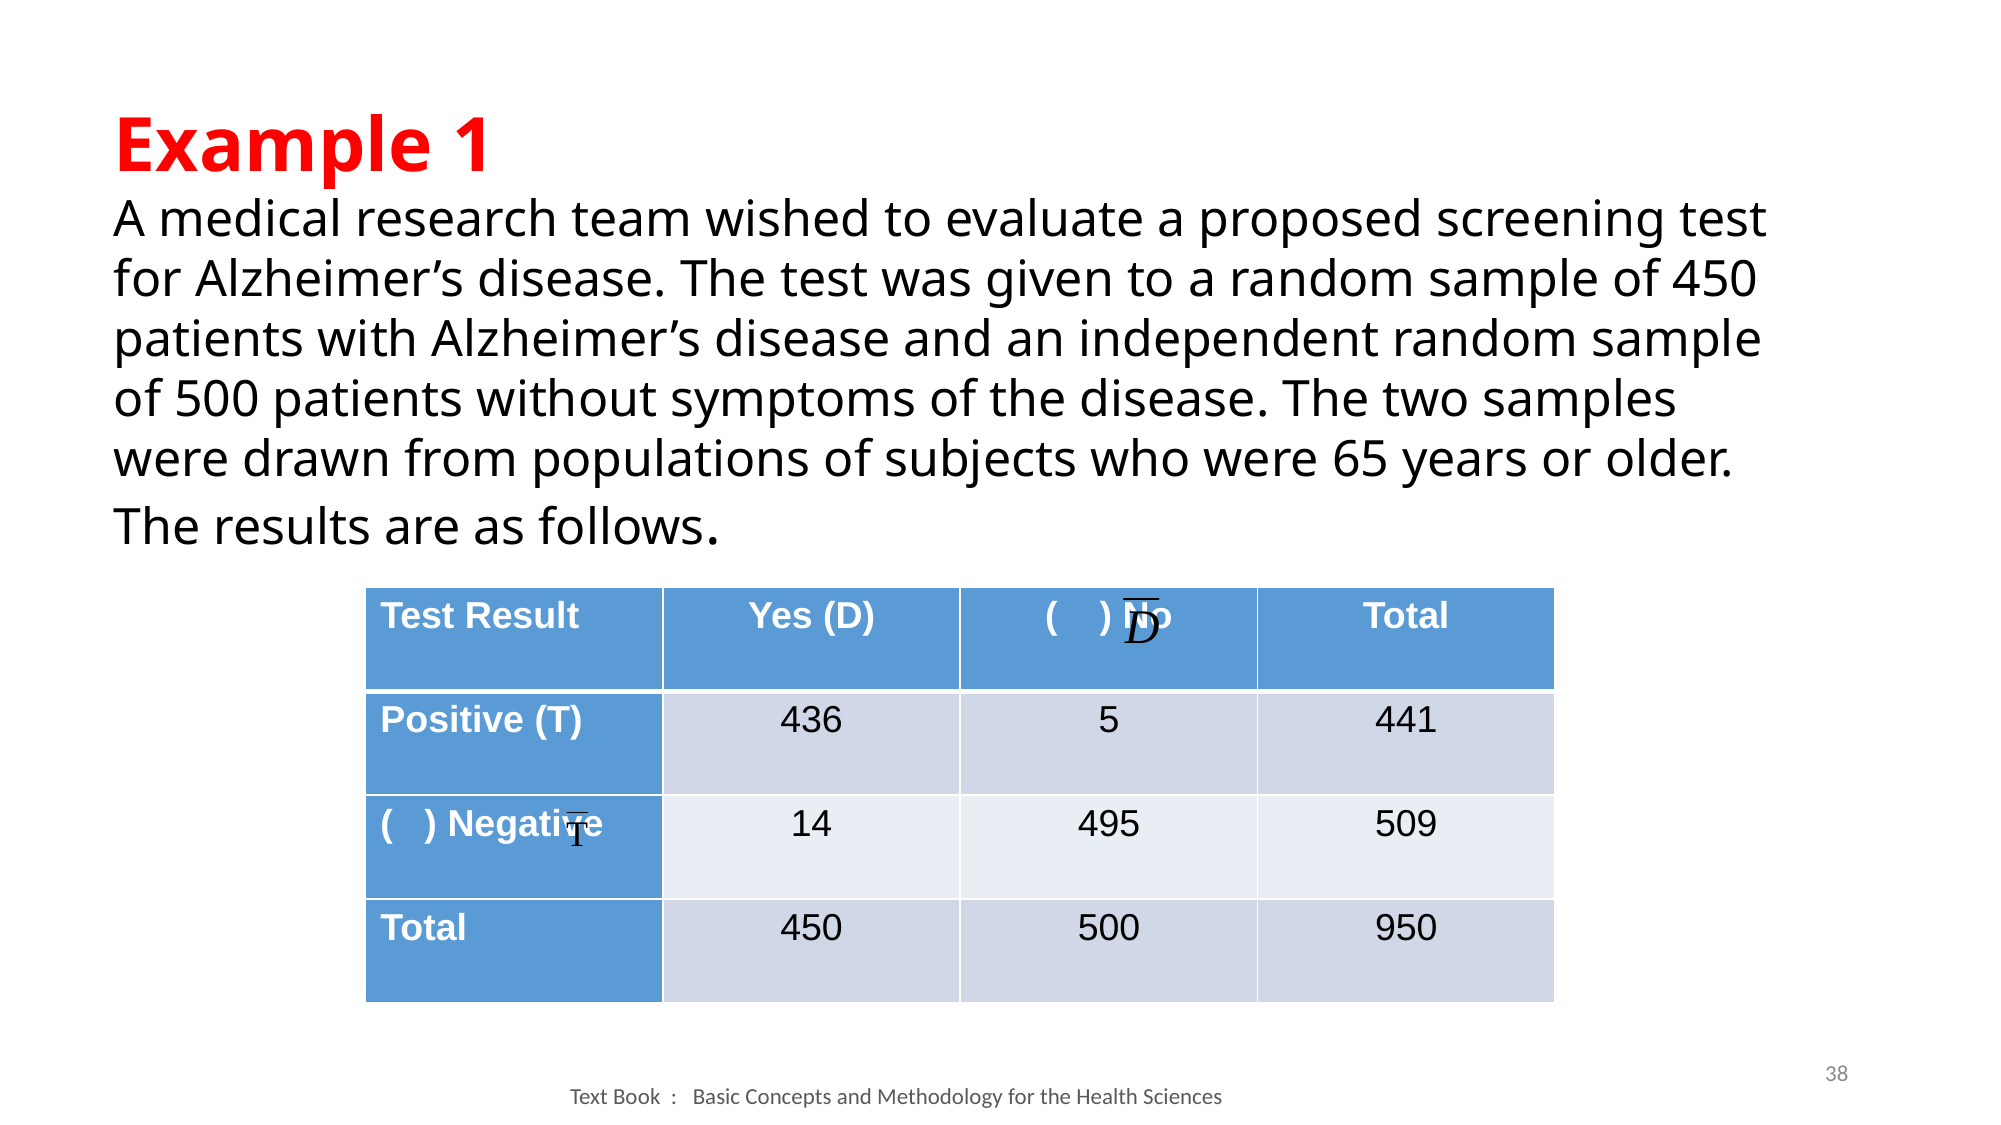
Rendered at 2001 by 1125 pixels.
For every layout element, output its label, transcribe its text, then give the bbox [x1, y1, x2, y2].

table_cell 509 [1258, 796, 1554, 898]
table_cell 14 [664, 796, 959, 898]
slide_number 38 [1413, 1042, 1864, 1103]
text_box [1115, 587, 1169, 652]
table_cell Positive (T) [366, 694, 662, 794]
table_header Test Result [366, 588, 662, 689]
table_cell 436 [664, 694, 959, 794]
table_header Total [1258, 588, 1554, 689]
text_box Example 1 A medical research team wished to evaluate a proposed screening test for Alzheimer’s disease. The test was given to a random sample of 450 patients with Alzheimer’s disease and an independent random sample of 500 patients without symptoms of the disease. The two samples were drawn from populations of subjects who were 65 years or older. The results are as follows. [99, 88, 1802, 564]
table_cell 950 [1258, 900, 1554, 1002]
table_cell 495 [961, 796, 1257, 898]
table_header No ( ) [961, 588, 1257, 689]
table_cell 441 [1258, 694, 1554, 794]
table_cell Negative ( ) [366, 796, 662, 898]
table_cell 500 [961, 900, 1257, 1002]
table_cell 5 [961, 694, 1257, 794]
footer Text Book : Basic Concepts and Methodology for the Health Sciences [429, 1065, 1370, 1125]
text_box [561, 804, 595, 853]
table_header Yes (D) [664, 588, 959, 689]
table_cell 450 [664, 900, 959, 1002]
table_cell Total [366, 900, 662, 1002]
